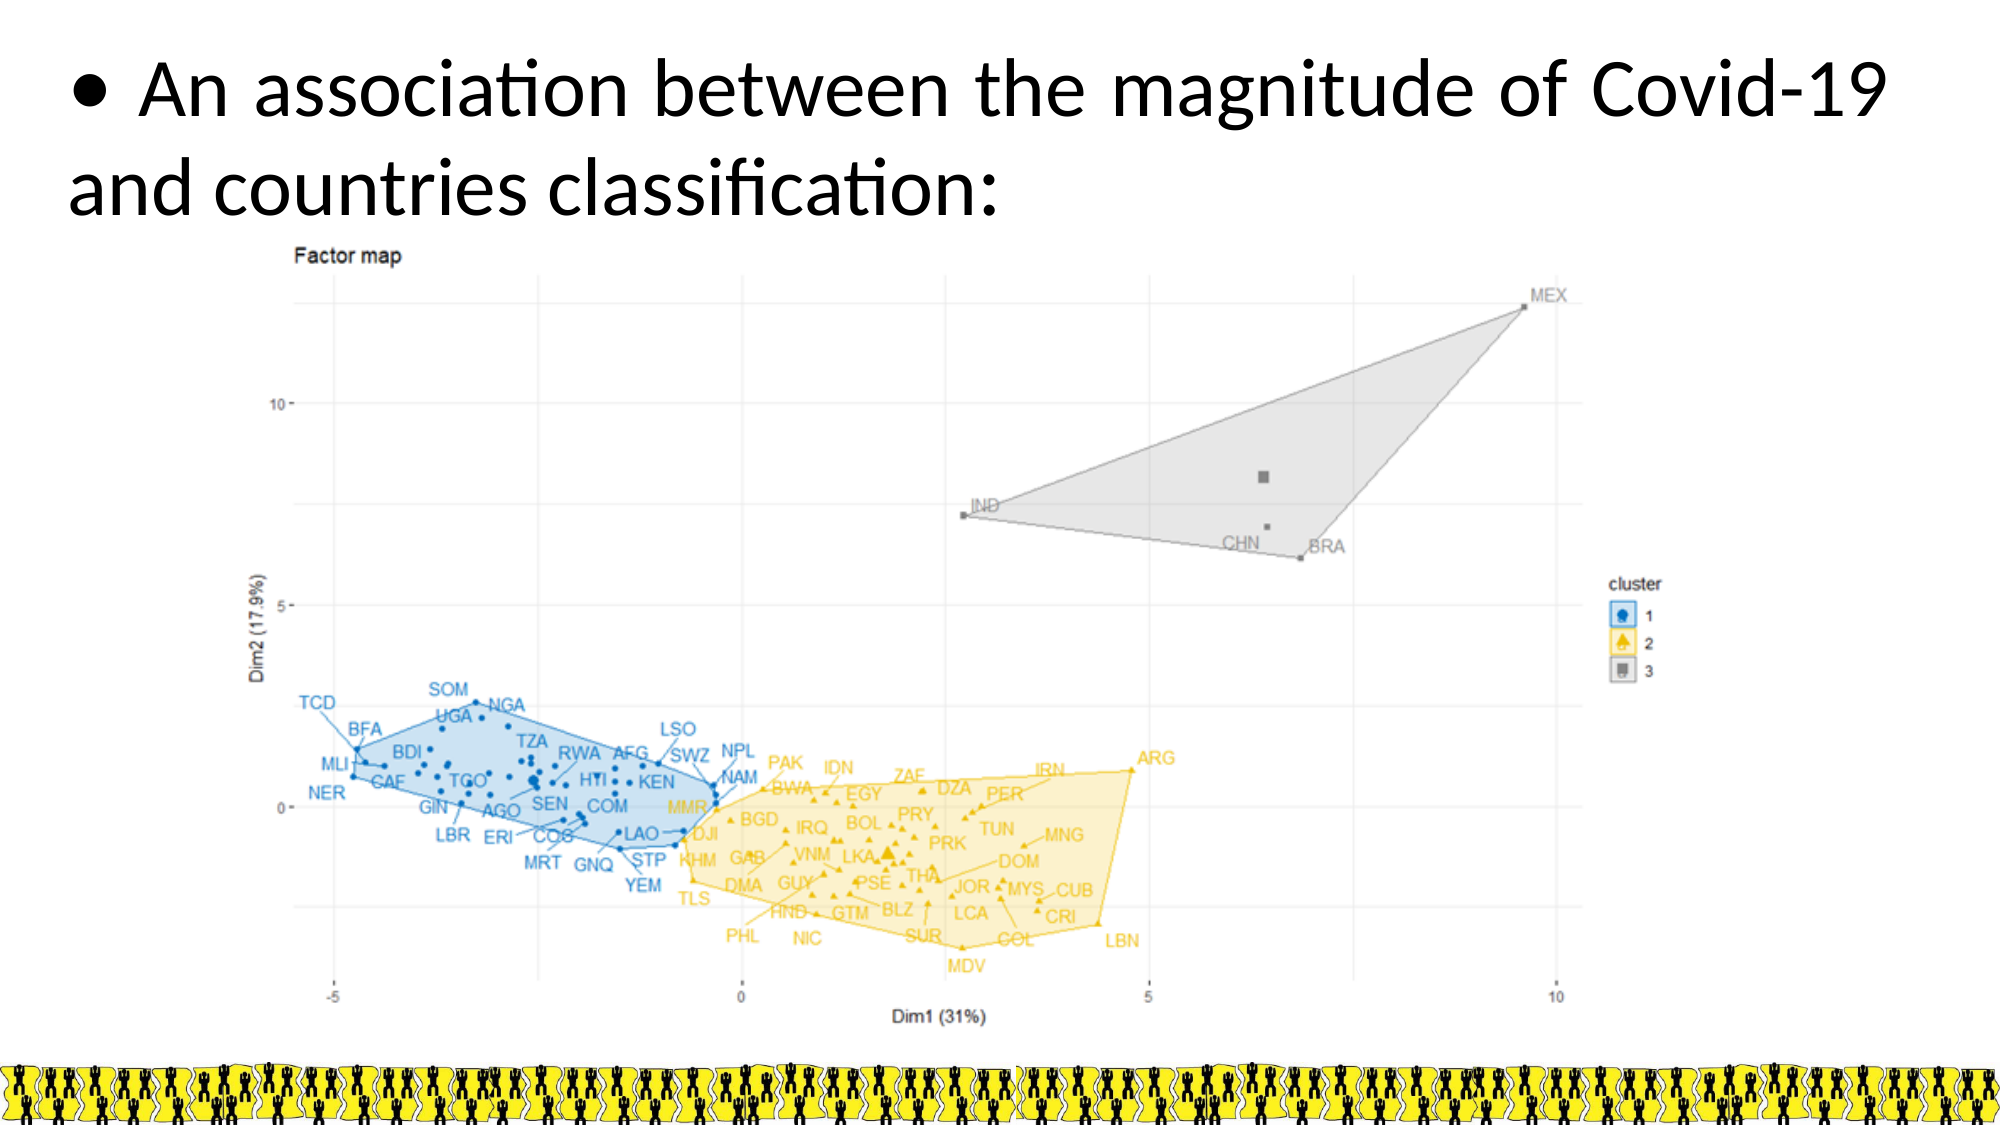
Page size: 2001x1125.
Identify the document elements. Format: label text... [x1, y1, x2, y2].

picture [239, 237, 1680, 1035]
list • An association between the magnitude of Covid-19 and countries classification: [52, 29, 1907, 1042]
picture [0, 1062, 2000, 1125]
